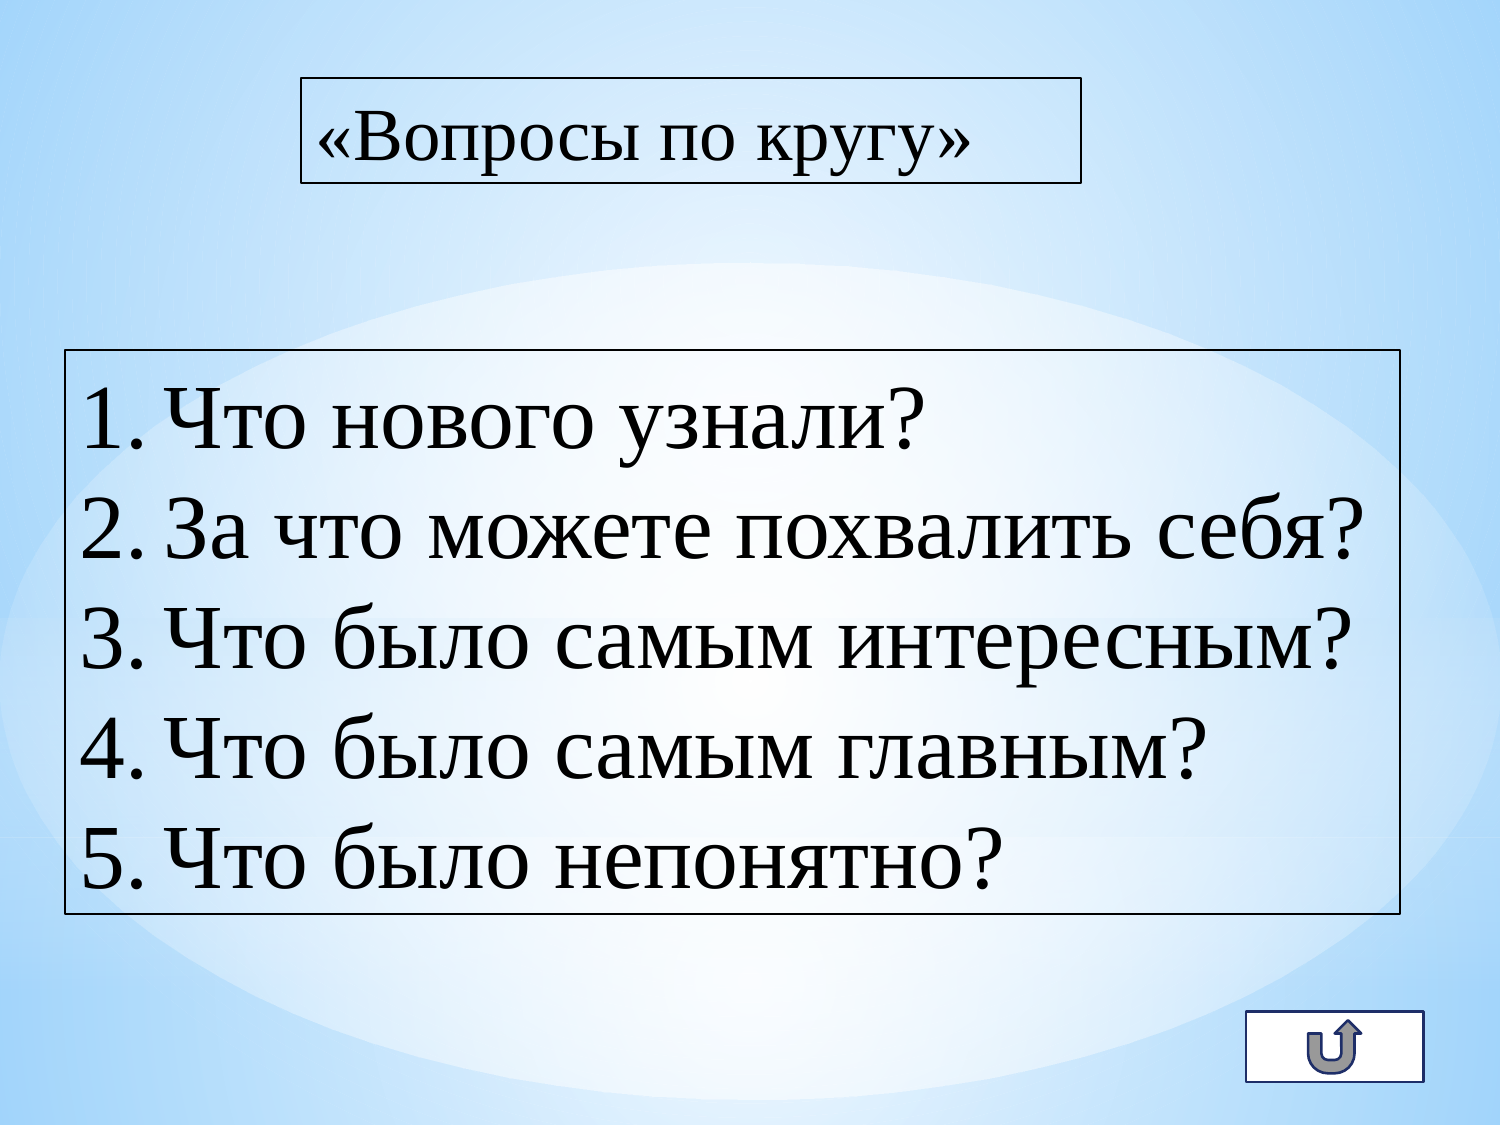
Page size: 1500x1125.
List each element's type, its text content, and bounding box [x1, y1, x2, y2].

text_box Что нового узнали? За что можете похвалить себя? Что было самым интересным? Что было самым главным? Что было непонятно? [64, 349, 1400, 915]
text_box «Вопросы по кругу» [301, 78, 1081, 183]
text_box [1245, 1010, 1425, 1083]
